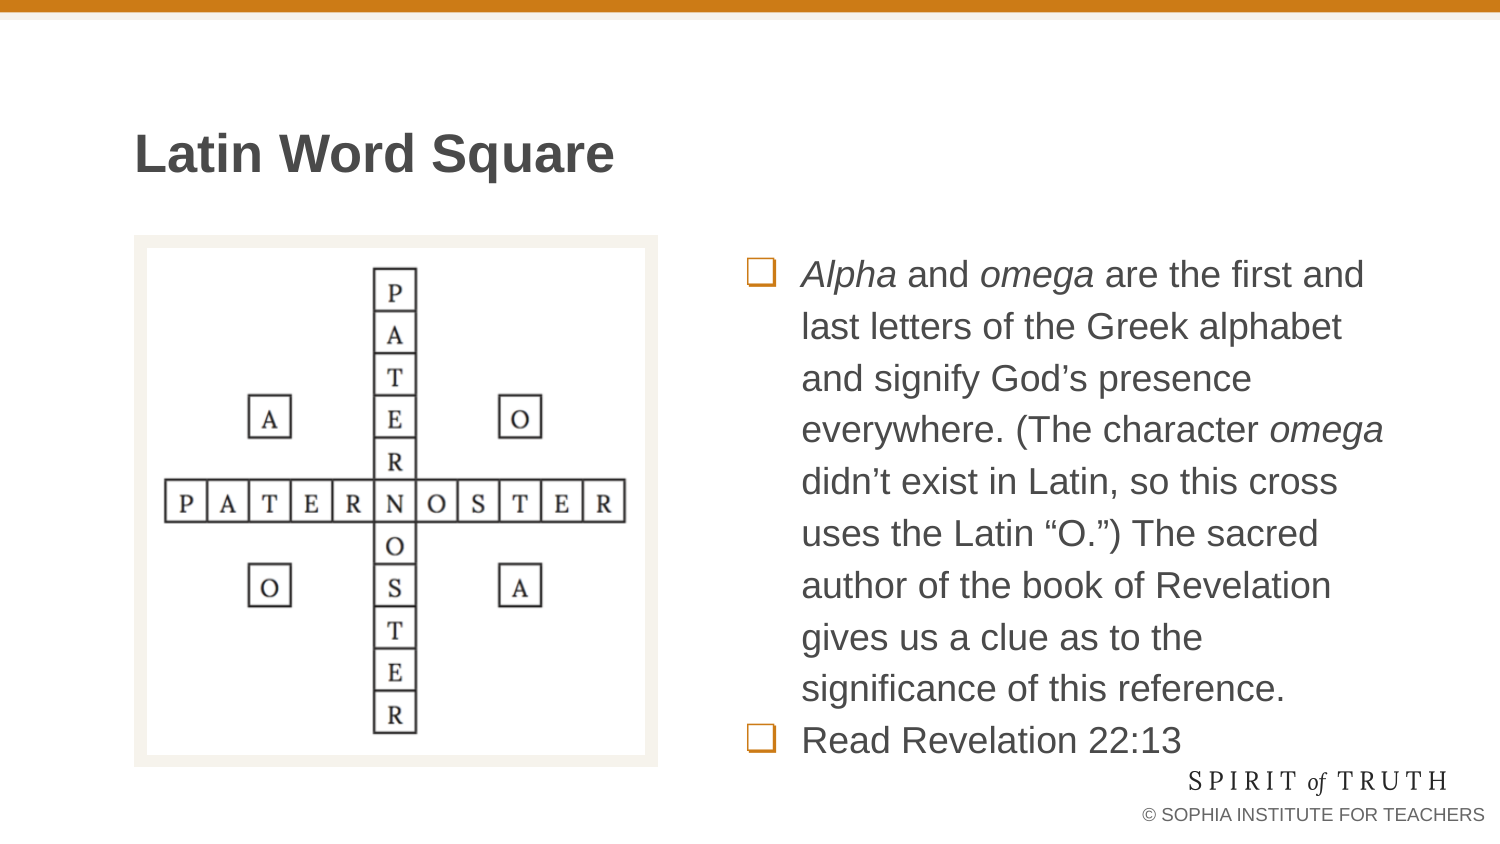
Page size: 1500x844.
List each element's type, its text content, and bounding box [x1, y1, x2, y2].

list Alpha and omega are the first and last letters of the Greek alphabet and signify God’s presence everywhere. (The character omega didn’t exist in Latin, so this cross uses the Latin “O.”) The sacred author of the book of Revelation gives us a clue as to the significance of this reference. Read Revelation 22:13 [711, 228, 1419, 755]
picture [146, 247, 646, 756]
picture [1186, 768, 1449, 797]
title Latin Word Square [119, 103, 1381, 192]
